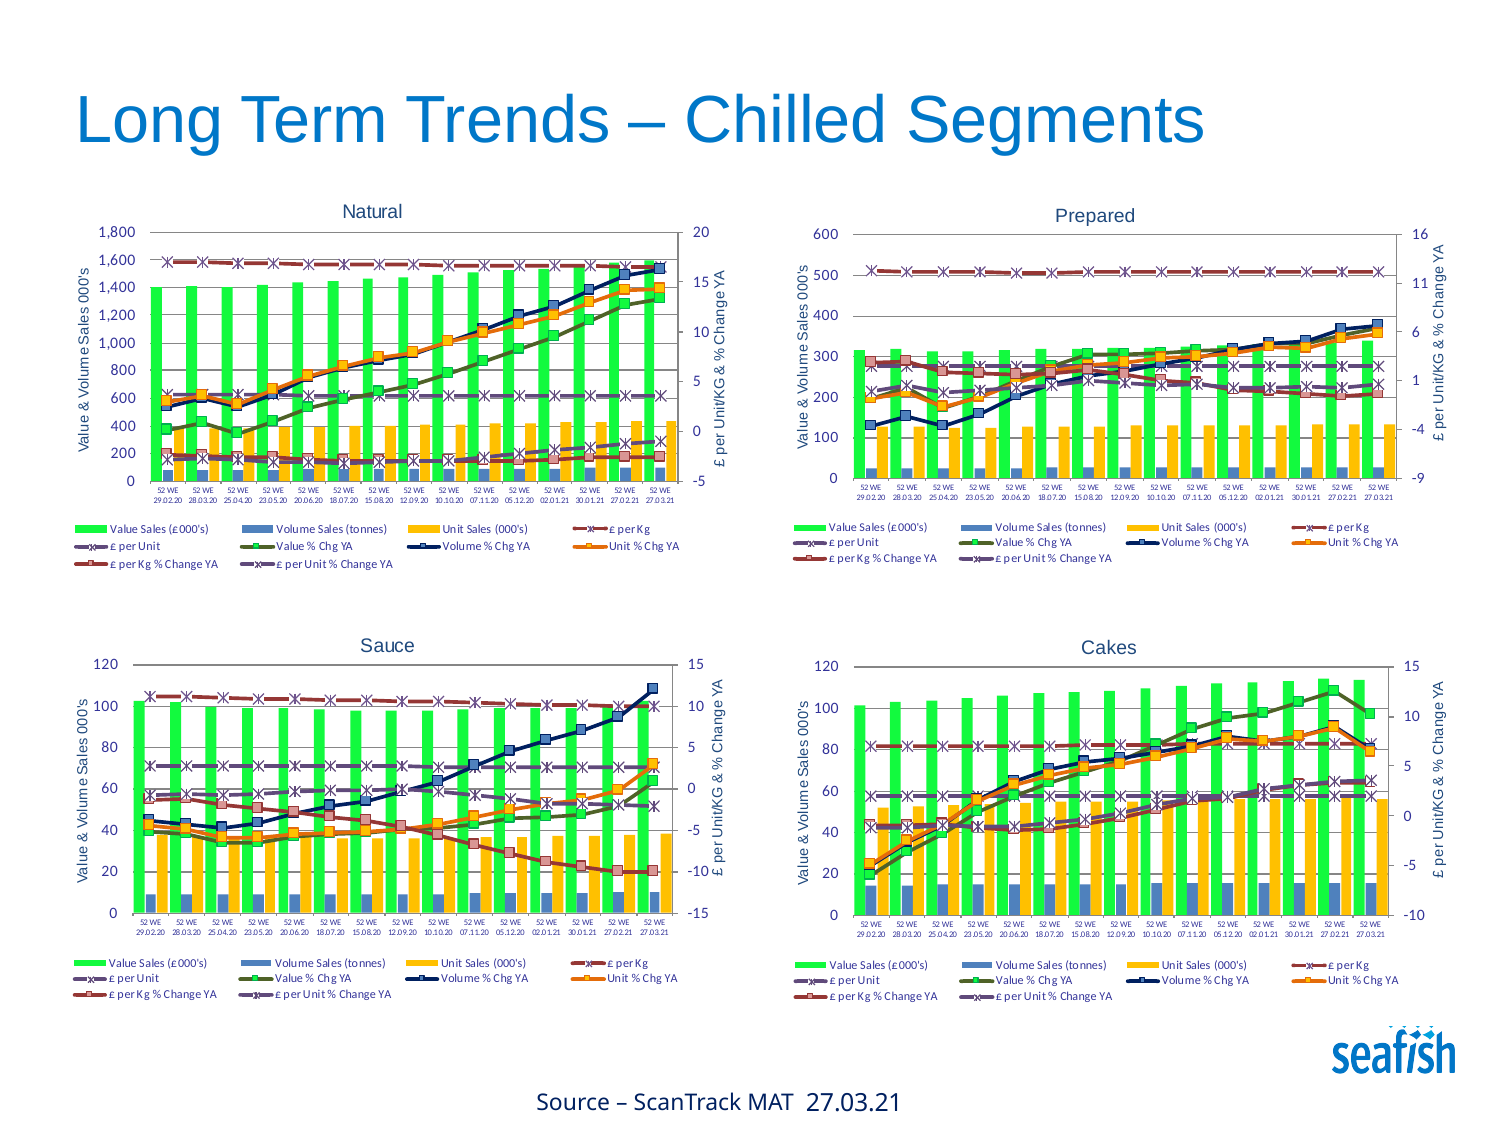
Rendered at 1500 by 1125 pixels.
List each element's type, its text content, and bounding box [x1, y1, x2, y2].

text_box Source – ScanTrack MAT [508, 1079, 823, 1123]
picture [775, 198, 1458, 588]
picture [55, 627, 737, 1024]
picture [733, 1081, 974, 1115]
picture [776, 629, 1458, 1074]
picture [56, 194, 739, 595]
title Long Term Trends – Chilled Segments [60, 45, 1437, 187]
